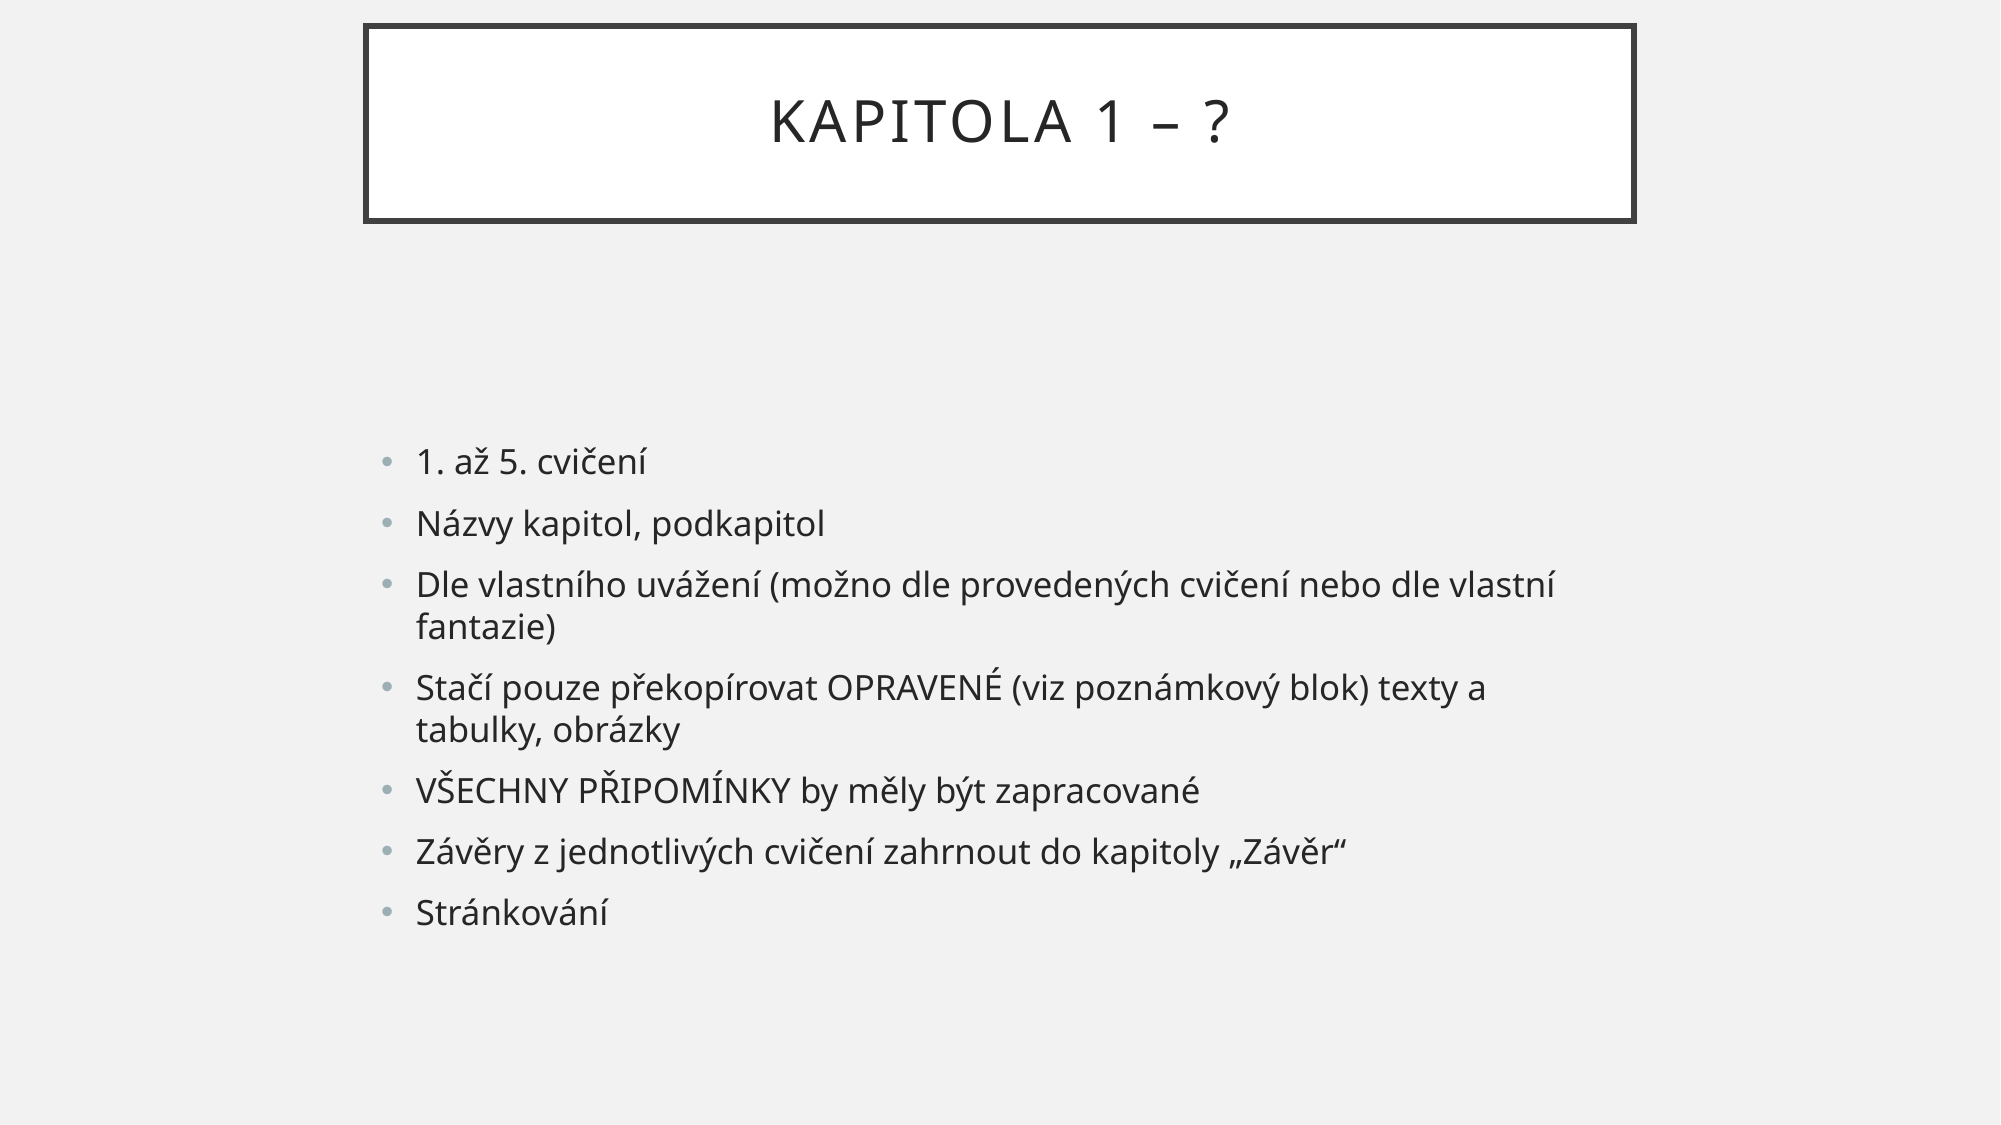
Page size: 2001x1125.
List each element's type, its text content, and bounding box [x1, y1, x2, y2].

title Kapitola 1 – ? [363, 23, 1637, 224]
list 1. až 5. cvičení Názvy kapitol, podkapitol Dle vlastního uvážení (možno dle provedených cvičení nebo dle vlastní fantazie) Stačí pouze překopírovat OPRAVENÉ (viz poznámkový blok) texty a tabulky, obrázky VŠECHNY PŘIPOMÍNKY by měly být zapracované Závěry z jednotlivých cvičení zahrnout do kapitoly „Závěr“ Stránkování [366, 432, 1634, 942]
